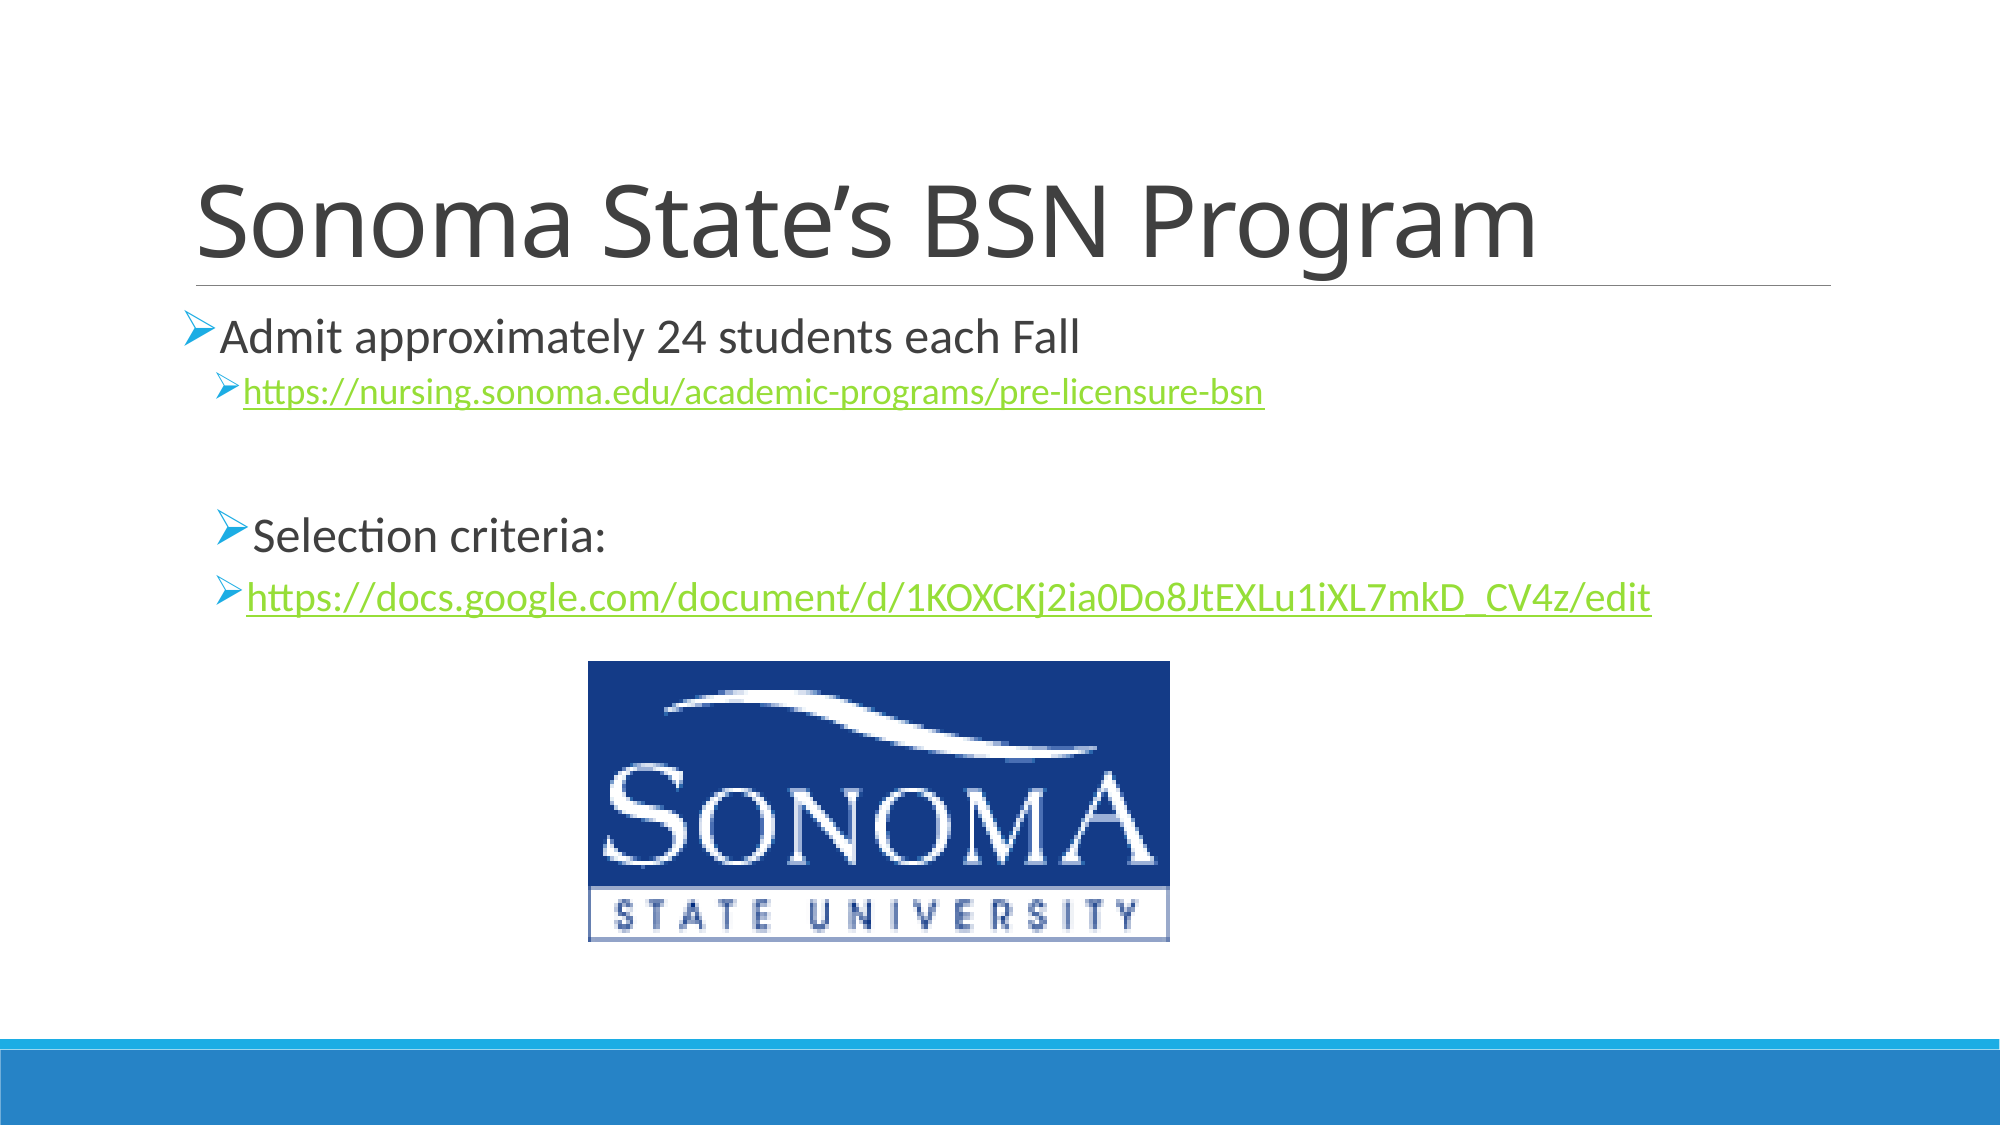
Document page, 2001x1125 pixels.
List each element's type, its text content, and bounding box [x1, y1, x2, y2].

list Admit approximately 24 students each Fall https://nursing.sonoma.edu/academic-programs/pre-licensure-bsn Selection criteria: https://docs.google.com/document/d/1KOXCKj2ia0Do8JtEXLu1iXL7mkD_CV4z/edit [180, 302, 1830, 963]
title Sonoma State’s BSN Program [180, 47, 1830, 285]
picture [588, 661, 1171, 943]
